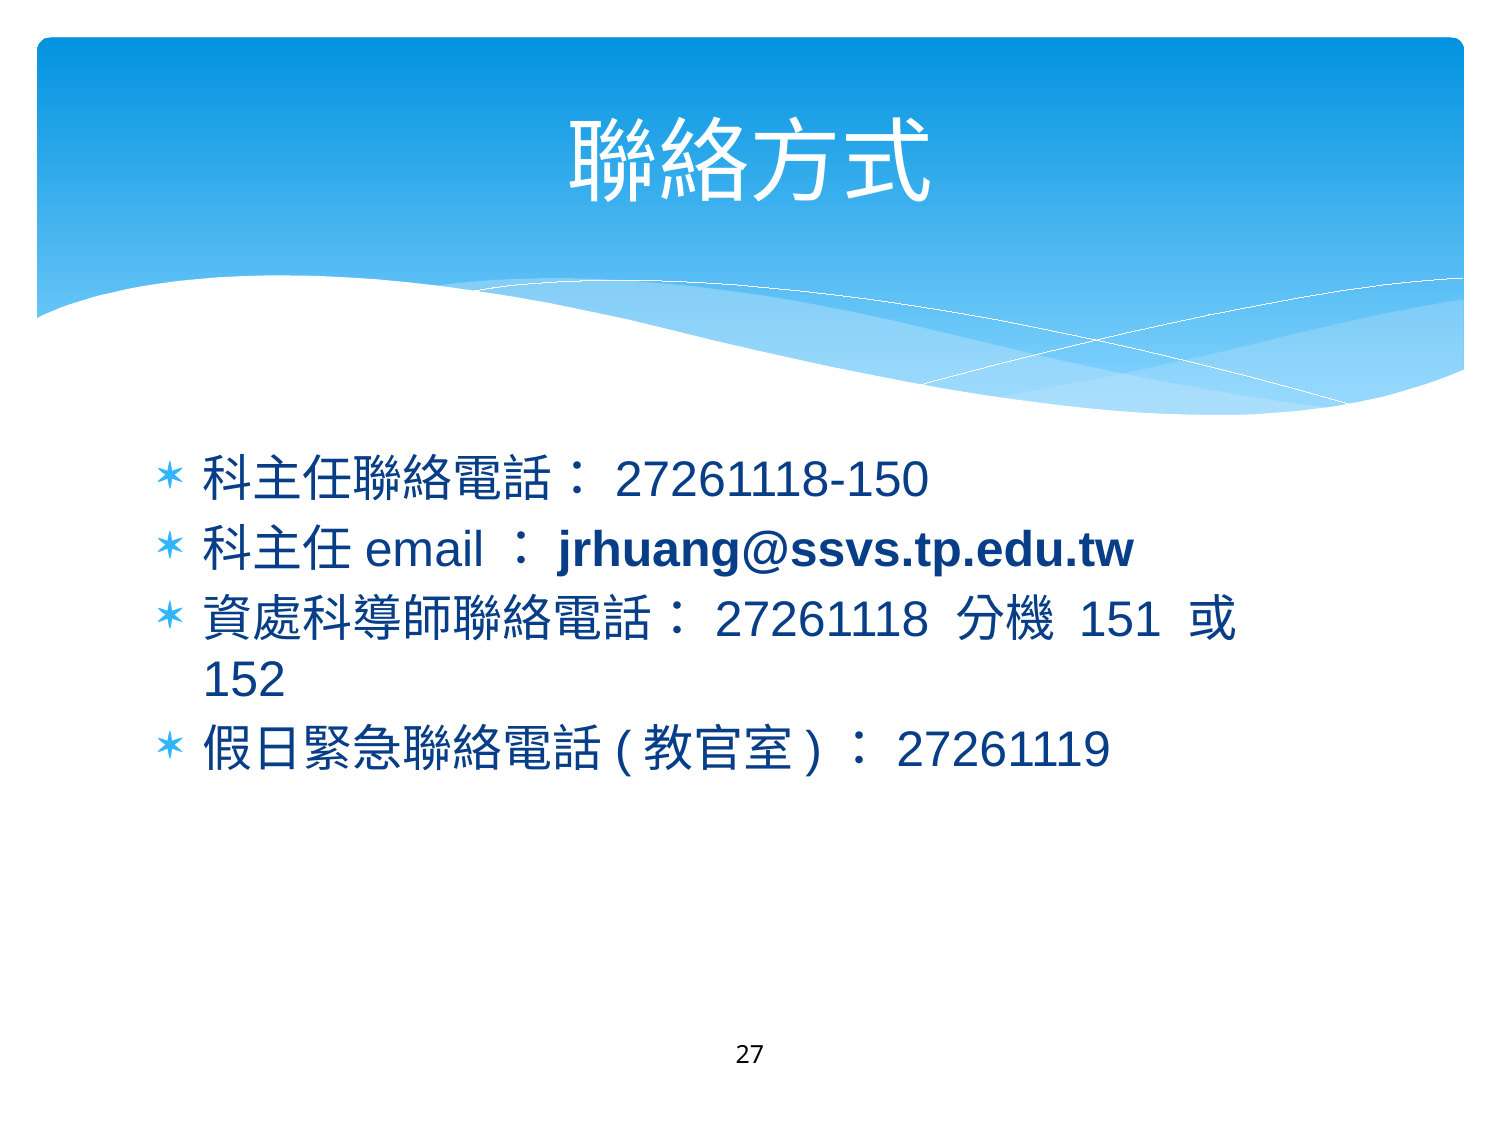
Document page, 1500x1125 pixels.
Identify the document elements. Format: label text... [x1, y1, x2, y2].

list 科主任聯絡電話：27261118-150 科主任email：jrhuang@ssvs.tp.edu.tw 資處科導師聯絡電話：27261118 分機 151 或 152 假日緊急聯絡電話(教官室)：27261119 [142, 438, 1359, 1005]
slide_number 27 [654, 1025, 846, 1086]
title 聯絡方式 [75, 55, 1425, 261]
